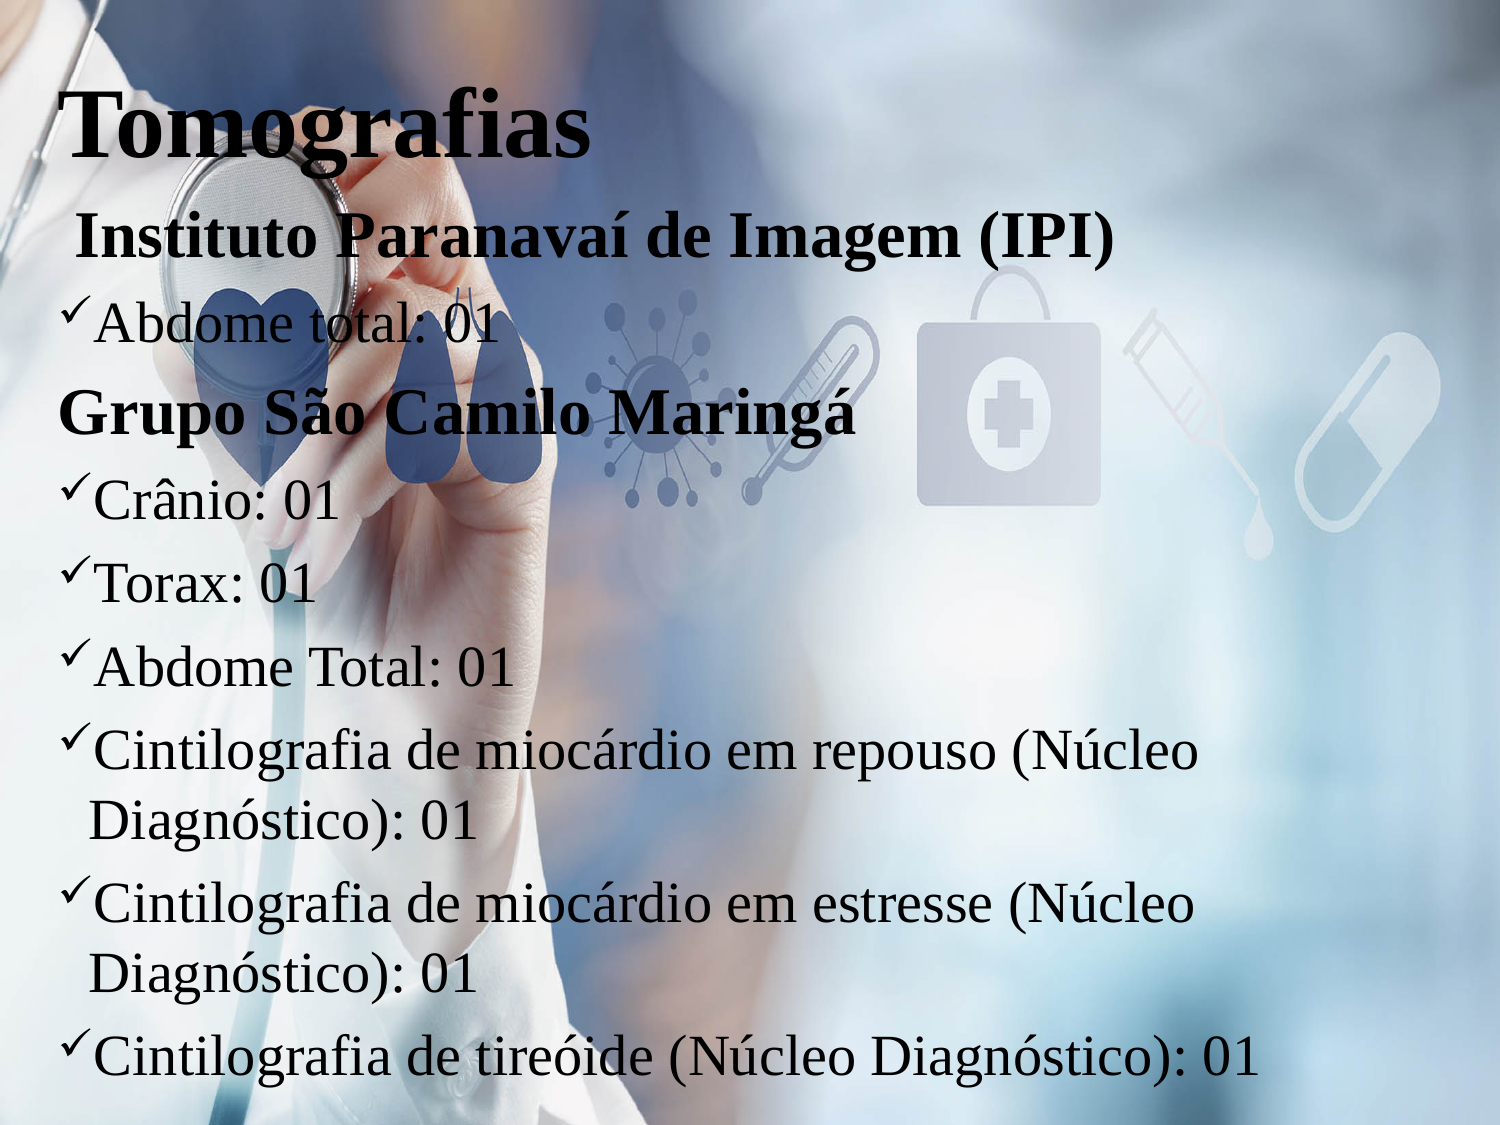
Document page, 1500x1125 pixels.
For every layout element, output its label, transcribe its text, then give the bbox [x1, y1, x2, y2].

list Tomografias Instituto Paranavaí de Imagem (IPI) Abdome total: 01 Grupo São Camilo Maringá Crânio: 01 Torax: 01 Abdome Total: 01 Cintilografia de miocárdio em repouso (Núcleo Diagnóstico): 01 Cintilografia de miocárdio em estresse (Núcleo Diagnóstico): 01 Cintilografia de tireóide (Núcleo Diagnóstico): 01 [17, 42, 1447, 1094]
picture [0, 0, 1500, 1125]
